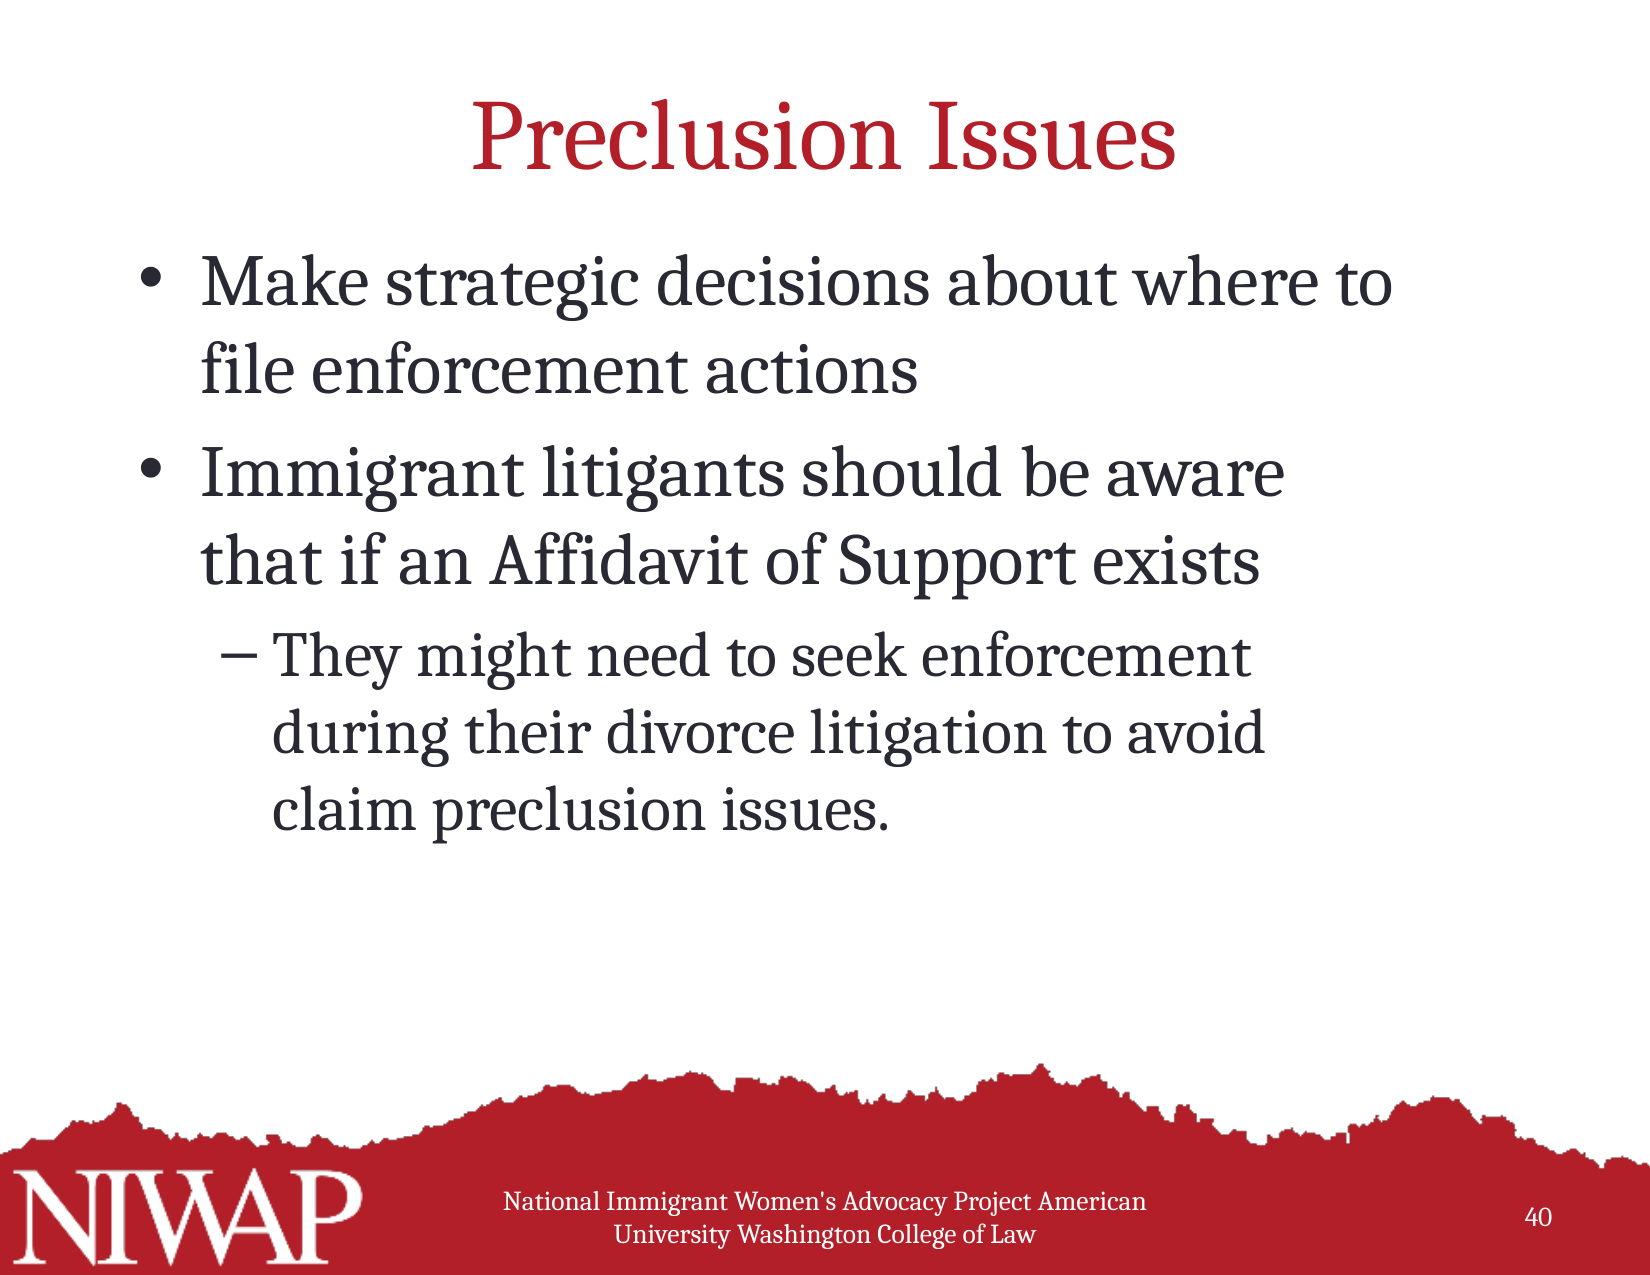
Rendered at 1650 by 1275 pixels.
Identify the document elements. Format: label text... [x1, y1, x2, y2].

title Preclusion Issues [82, 18, 1568, 239]
picture [0, 0, 1650, 1275]
list Make strategic decisions about where to file enforcement actions Immigrant litigants should be aware that if an Affidavit of Support exists They might need to seek enforcement during their divorce litigation to avoid claim preclusion issues. [123, 225, 1430, 1105]
footer National Immigrant Women's Advocacy Project American University Washington College of Law [481, 1181, 1169, 1250]
slide_number 40 [1182, 1181, 1568, 1250]
